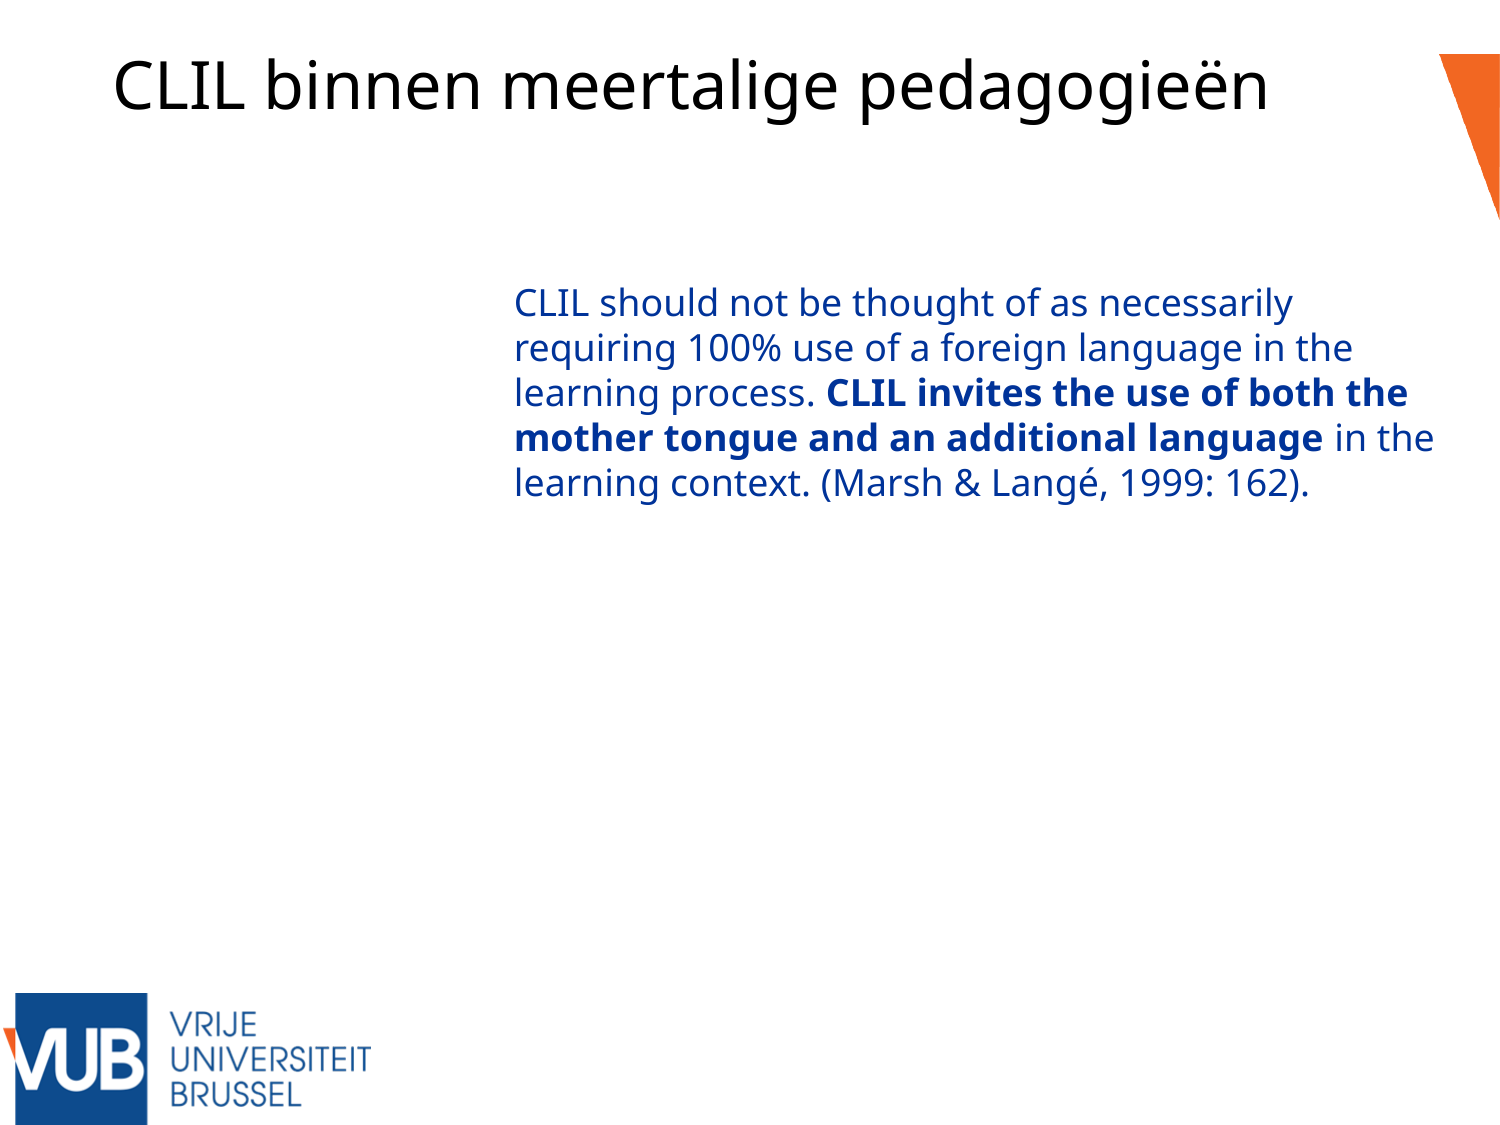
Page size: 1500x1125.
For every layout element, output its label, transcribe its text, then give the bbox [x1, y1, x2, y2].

list CLIL should not be thought of as necessarily requiring 100% use of a foreign language in the learning process. CLIL invites the use of both the mother tongue and an additional language in the learning context. (Marsh & Langé, 1999: 162). [513, 278, 1436, 1071]
list CLIL binnen meertalige pedagogieën [112, 42, 1436, 244]
picture [3, 993, 371, 1125]
picture [1439, 54, 1500, 220]
